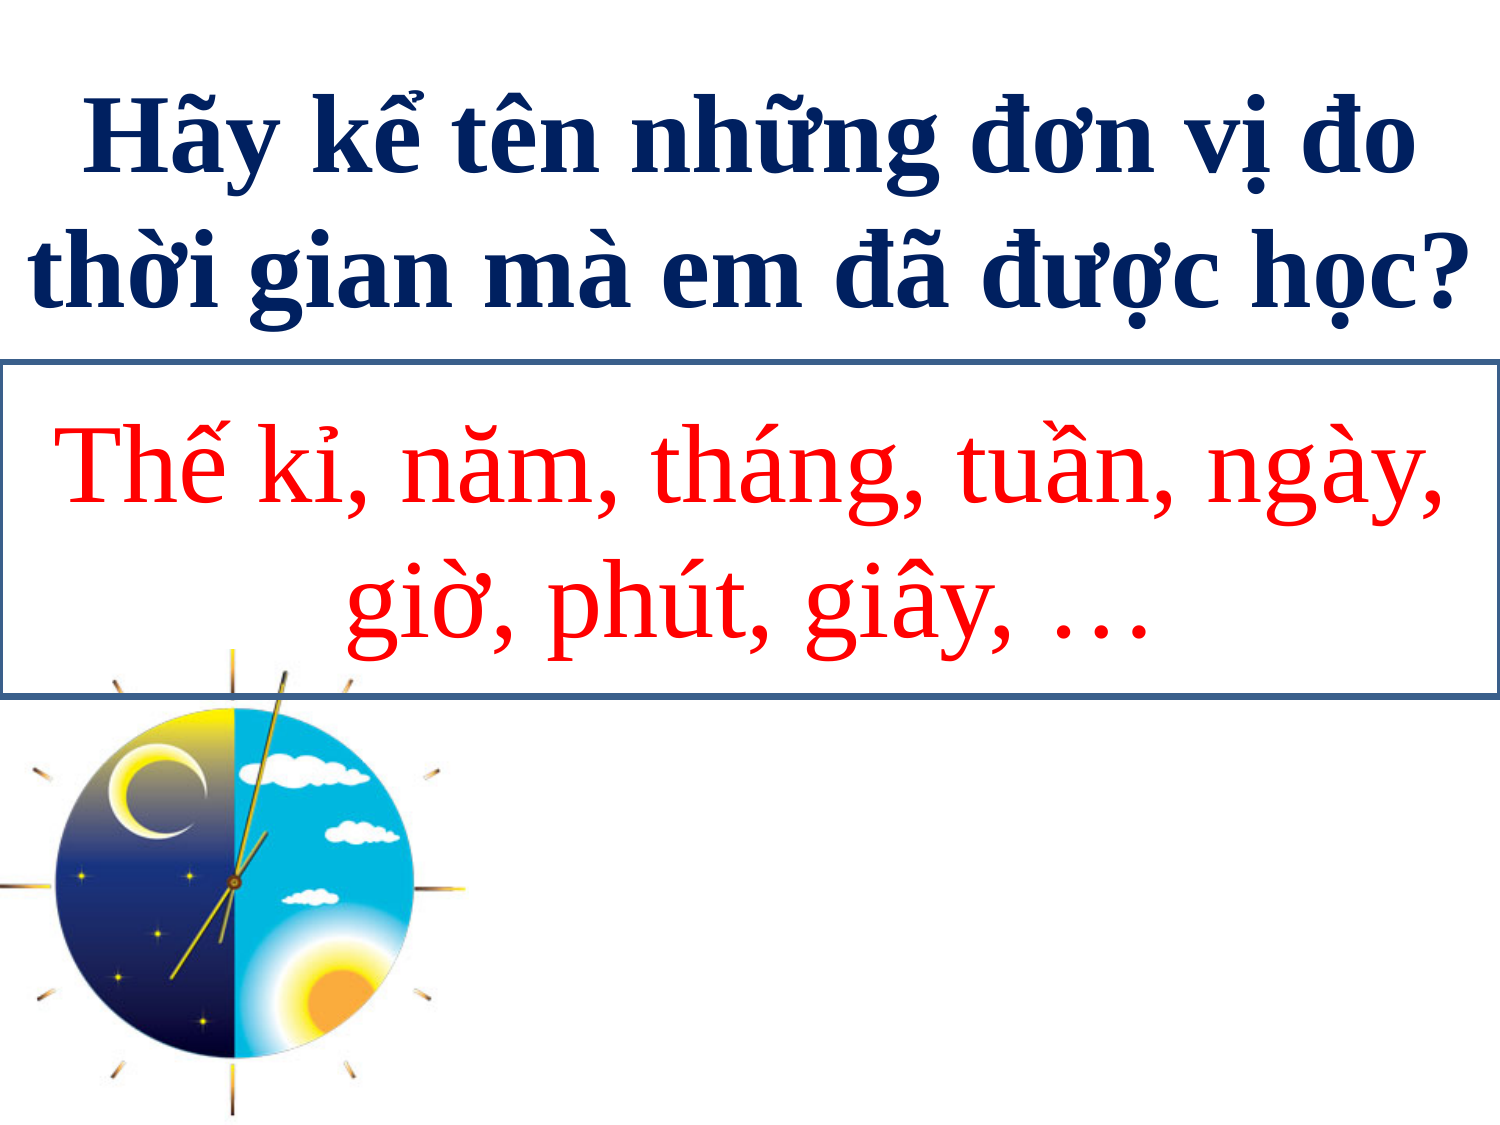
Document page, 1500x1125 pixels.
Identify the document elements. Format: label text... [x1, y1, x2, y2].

text_box Hãy kể tên những đơn vị đo thời gian mà em đã được học? [0, 53, 1500, 359]
picture [0, 697, 469, 1125]
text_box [0, 361, 1500, 697]
